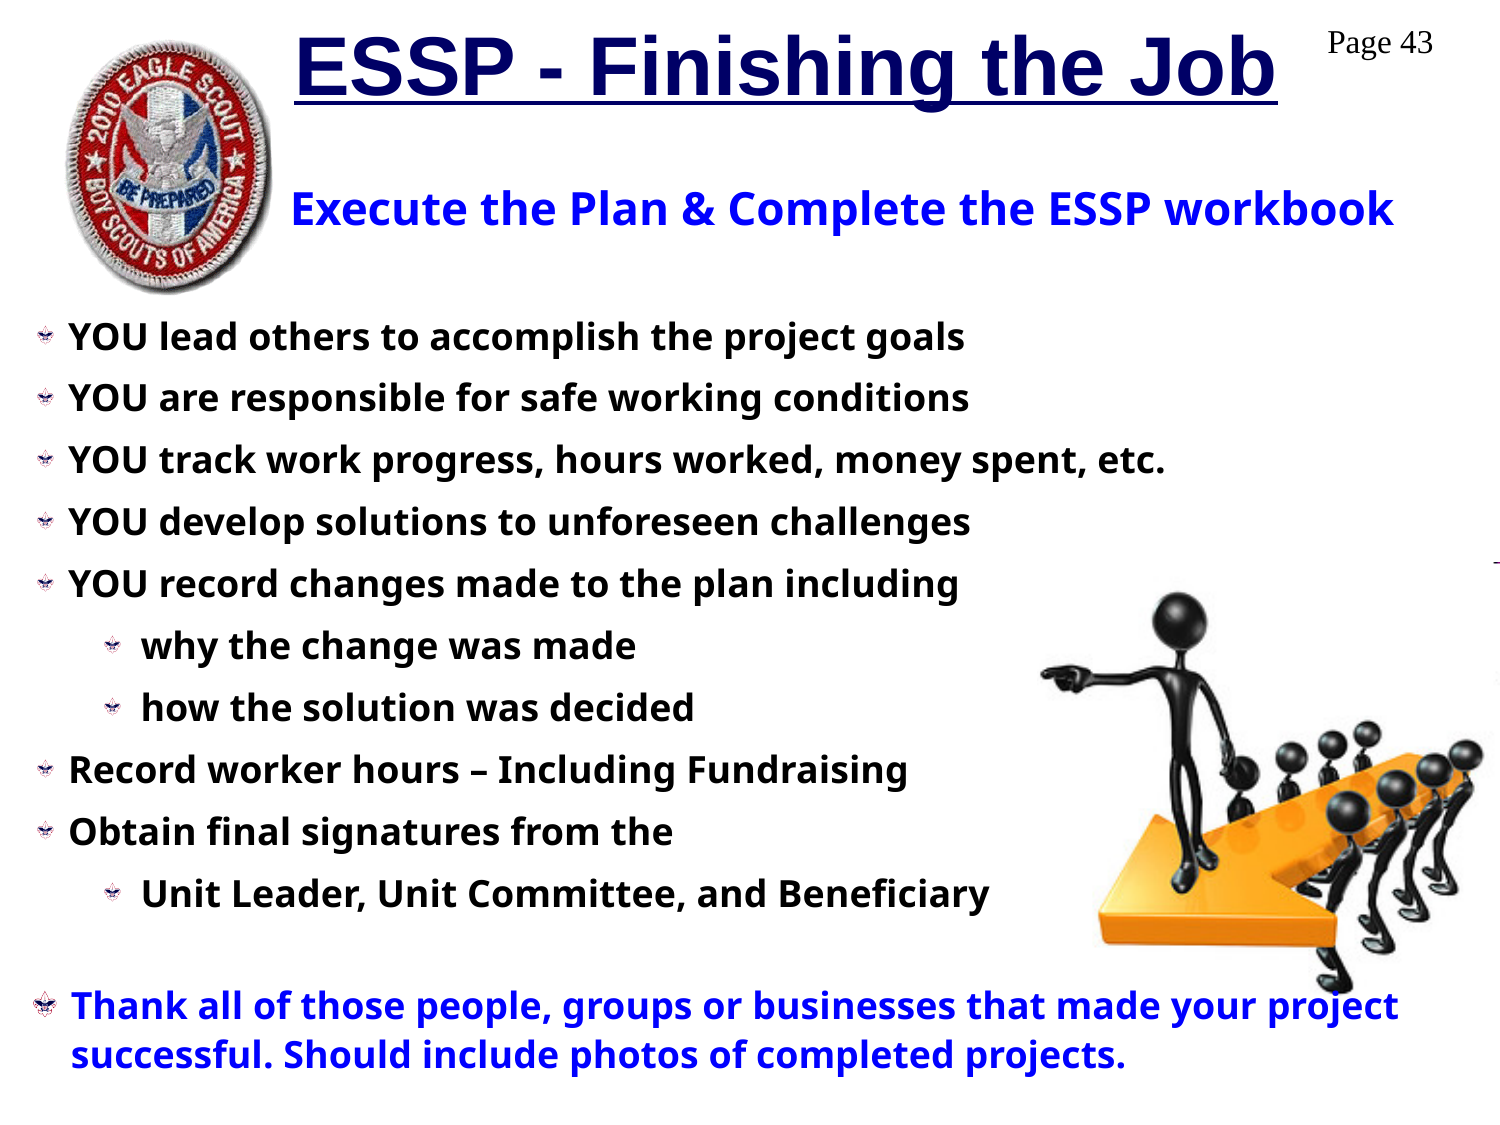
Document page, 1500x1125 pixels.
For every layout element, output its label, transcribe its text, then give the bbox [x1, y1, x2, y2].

picture [62, 37, 278, 300]
picture [33, 990, 57, 1018]
picture [37, 820, 54, 840]
picture [104, 882, 121, 902]
title ESSP - Finishing the Job [275, 12, 1500, 138]
picture [1037, 562, 1500, 1026]
text_box Execute the Plan & Complete the ESSP workbook [275, 172, 1500, 243]
picture [104, 635, 121, 654]
picture [104, 697, 121, 716]
picture [37, 325, 54, 345]
picture [37, 387, 54, 407]
list YOU lead others to accomplish the project goals YOU are responsible for safe working conditions YOU track work progress, hours worked, money spent, etc. YOU develop solutions to unforeseen challenges YOU record changes made to the plan including why the change was made how the solution was decided Record worker hours – Including Fundraising Obtain final signatures from the Unit Leader, Unit Committee, and Beneficiary [37, 312, 1450, 969]
text_box Thank all of those people, groups or businesses that made your project successful. Should include photos of completed projects. [18, 969, 1482, 1084]
picture [37, 759, 54, 778]
picture [37, 449, 54, 468]
picture [37, 573, 54, 592]
picture [37, 511, 54, 530]
